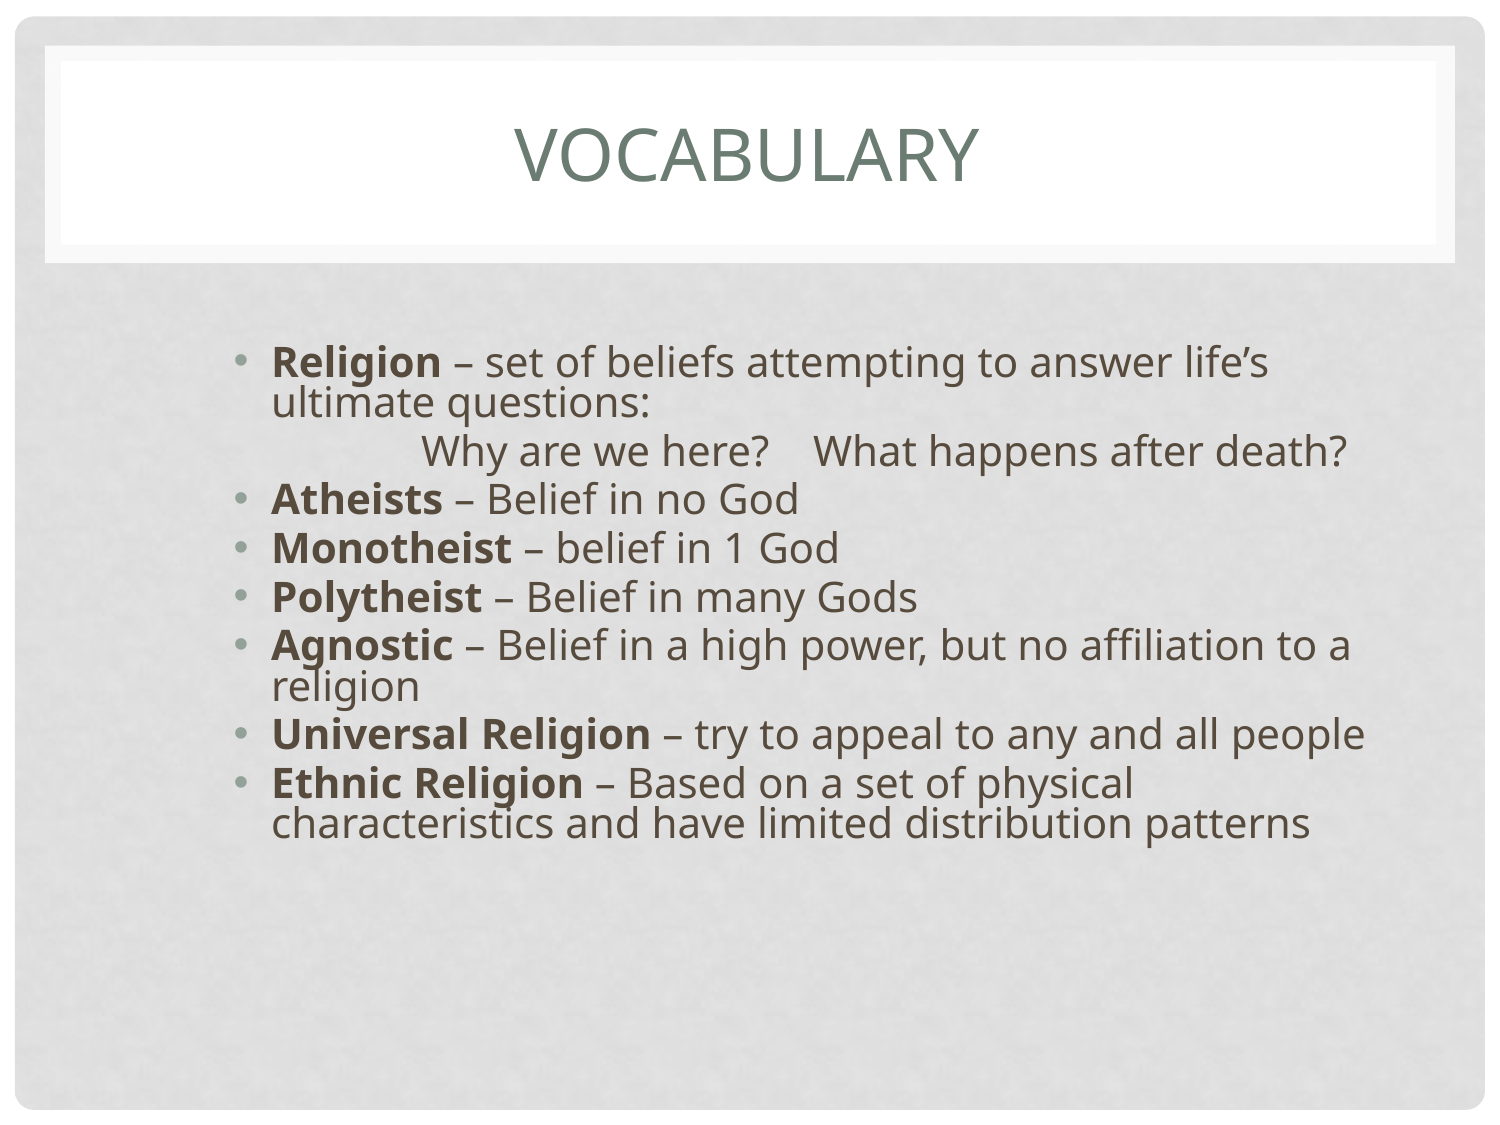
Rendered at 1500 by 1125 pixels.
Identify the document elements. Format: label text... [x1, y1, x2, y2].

picture [14, 16, 1485, 1110]
list Religion – set of beliefs attempting to answer life’s ultimate questions: Why are we here? What happens after death? Atheists – Belief in no God Monotheist – belief in 1 God Polytheist – Belief in many Gods Agnostic – Belief in a high power, but no affiliation to a religion Universal Religion – try to appeal to any and all people Ethnic Religion – Based on a set of physical characteristics and have limited distribution patterns [200, 337, 1413, 950]
title VOCABULARY [69, 66, 1425, 238]
